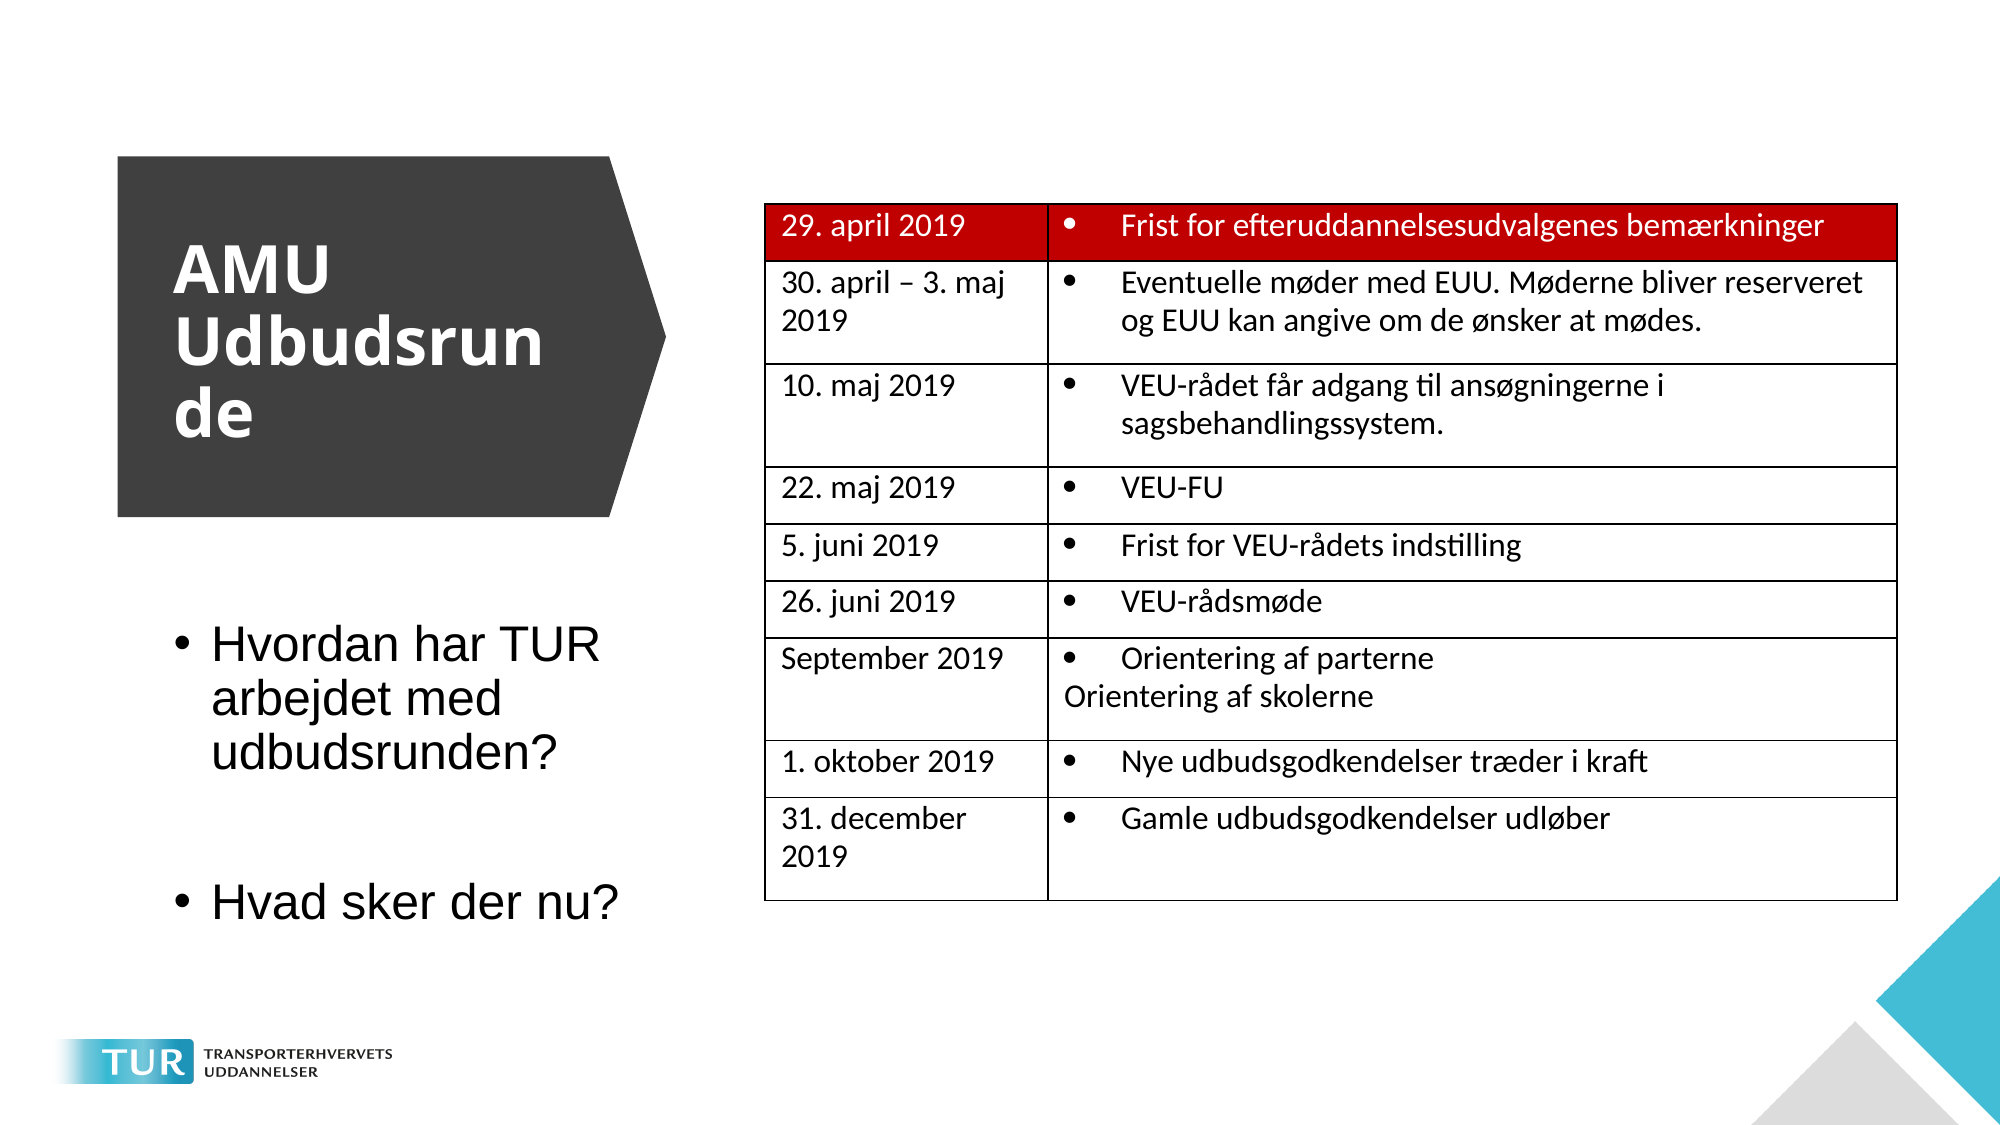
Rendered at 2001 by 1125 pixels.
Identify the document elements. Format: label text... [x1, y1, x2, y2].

title AMU Udbudsrunde [158, 197, 597, 490]
table_cell Frist for VEU-rådets indstilling [1049, 525, 1896, 580]
table_cell 10. maj 2019 [766, 365, 1047, 466]
table_cell 26. juni 2019 [766, 582, 1047, 637]
table_cell Orientering af parterne Orientering af skolerne [1049, 639, 1896, 740]
picture [52, 1039, 392, 1084]
table_header Frist for efteruddannelsesudvalgenes bemærkninger [1049, 205, 1896, 260]
table_cell VEU-FU [1049, 468, 1896, 523]
table_cell 1. oktober 2019 [766, 741, 1047, 797]
table_cell Gamle udbudsgodkendelser udløber [1049, 798, 1896, 900]
table_cell 30. april – 3. maj 2019 [766, 262, 1047, 363]
list Hvordan har TUR arbejdet med udbudsrunden? Hvad sker der nu? [158, 550, 707, 949]
table_cell September 2019 [766, 639, 1047, 740]
table_cell VEU-rådet får adgang til ansøgningerne i sagsbehandlingssystem. [1049, 365, 1896, 466]
table_header 29. april 2019 [766, 205, 1047, 260]
table_cell Nye udbudsgodkendelser træder i kraft [1049, 741, 1896, 797]
table_cell 5. juni 2019 [766, 525, 1047, 580]
table_cell 22. maj 2019 [766, 468, 1047, 523]
table_cell 31. december 2019 [766, 798, 1047, 900]
picture [953, 536, 2000, 1125]
table_cell VEU-rådsmøde [1049, 582, 1896, 637]
text_box [116, 155, 668, 519]
table_cell Eventuelle møder med EUU. Møderne bliver reserveret og EUU kan angive om de ønsker at mødes. [1049, 262, 1896, 363]
